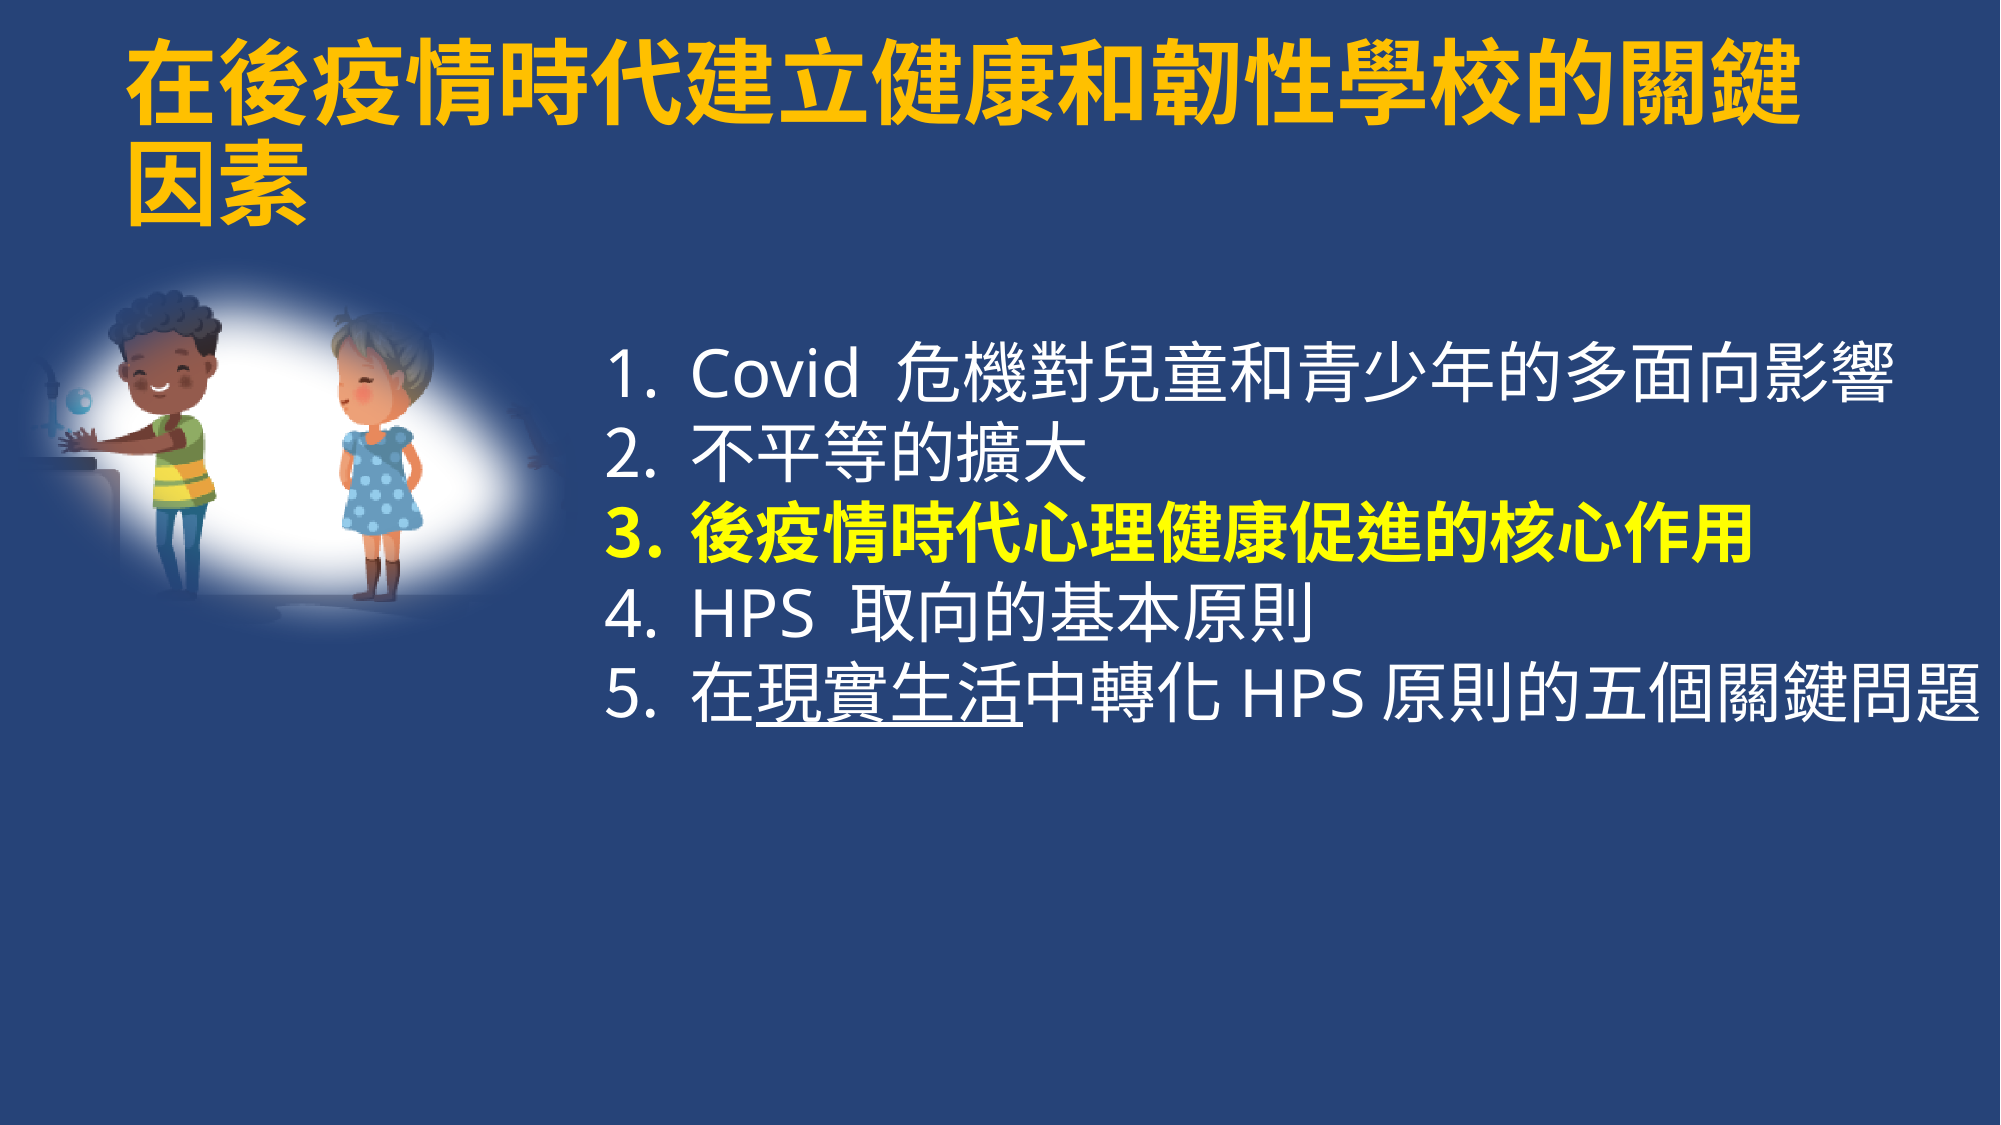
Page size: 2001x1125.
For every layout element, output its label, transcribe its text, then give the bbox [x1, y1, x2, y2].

picture [0, 246, 592, 654]
title 在後疫情時代建立健康和韌性學校的關鍵因素 [109, 29, 1835, 247]
text_box Covid 危機對兒童和青少年的多面向影響 不平等的擴大 後疫情時代心理健康促進的核心作用 HPS 取向的基本原則 在現實生活中轉化HPS原則的五個關鍵問題 [590, 323, 2000, 738]
